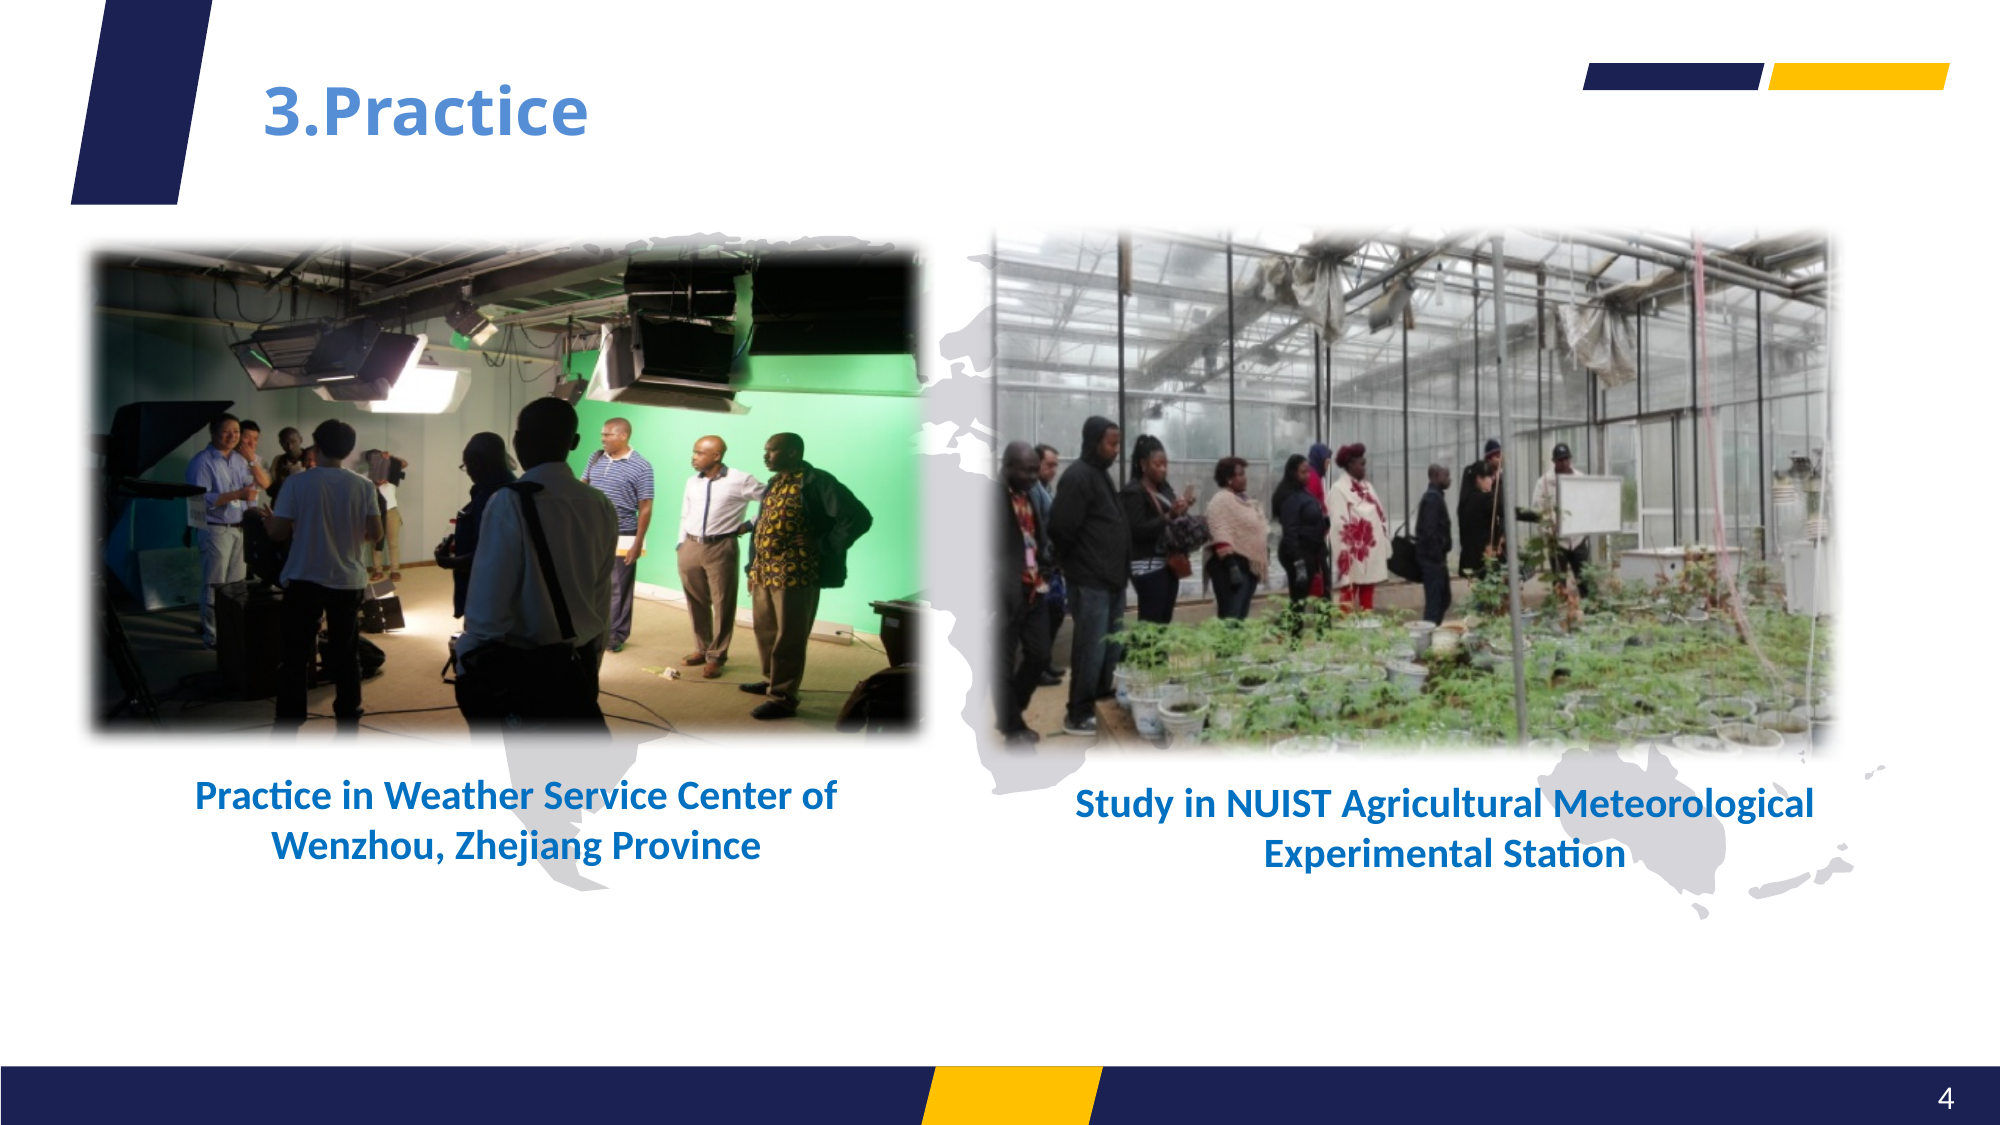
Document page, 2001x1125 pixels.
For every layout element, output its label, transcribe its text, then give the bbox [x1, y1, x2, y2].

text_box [952, 222, 1938, 886]
text_box [1091, 1064, 2000, 1125]
slide_number 4 [1503, 1065, 1970, 1125]
text_box 3.Practice [244, 58, 2000, 159]
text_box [73, 234, 936, 878]
text_box [0, 1064, 935, 1125]
text_box [919, 1064, 1106, 1125]
text_box [68, 0, 215, 207]
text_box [164, 231, 1886, 921]
